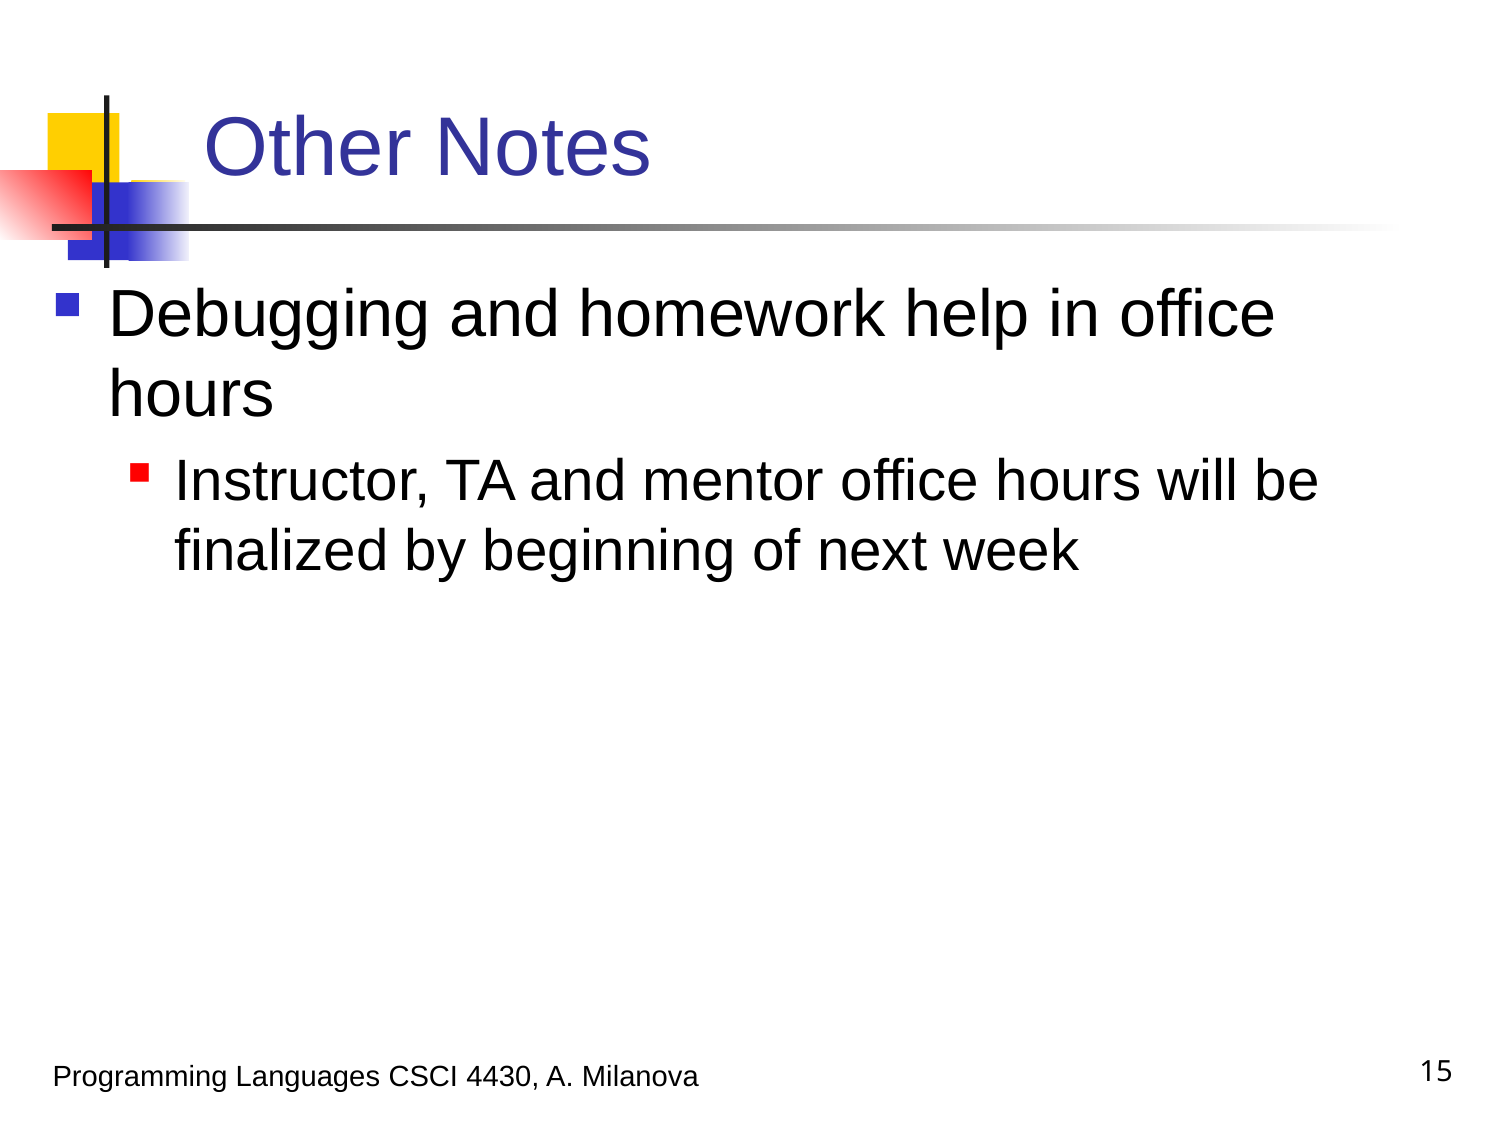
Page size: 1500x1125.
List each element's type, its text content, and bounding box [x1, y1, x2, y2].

title Other Notes [188, 35, 1468, 200]
footer Programming Languages CSCI 4430, A. Milanova [37, 1024, 813, 1101]
list Debugging and homework help in office hours Instructor, TA and mentor office hours will be finalized by beginning of next week [37, 262, 1469, 1006]
slide_number 15 [1154, 1023, 1468, 1100]
